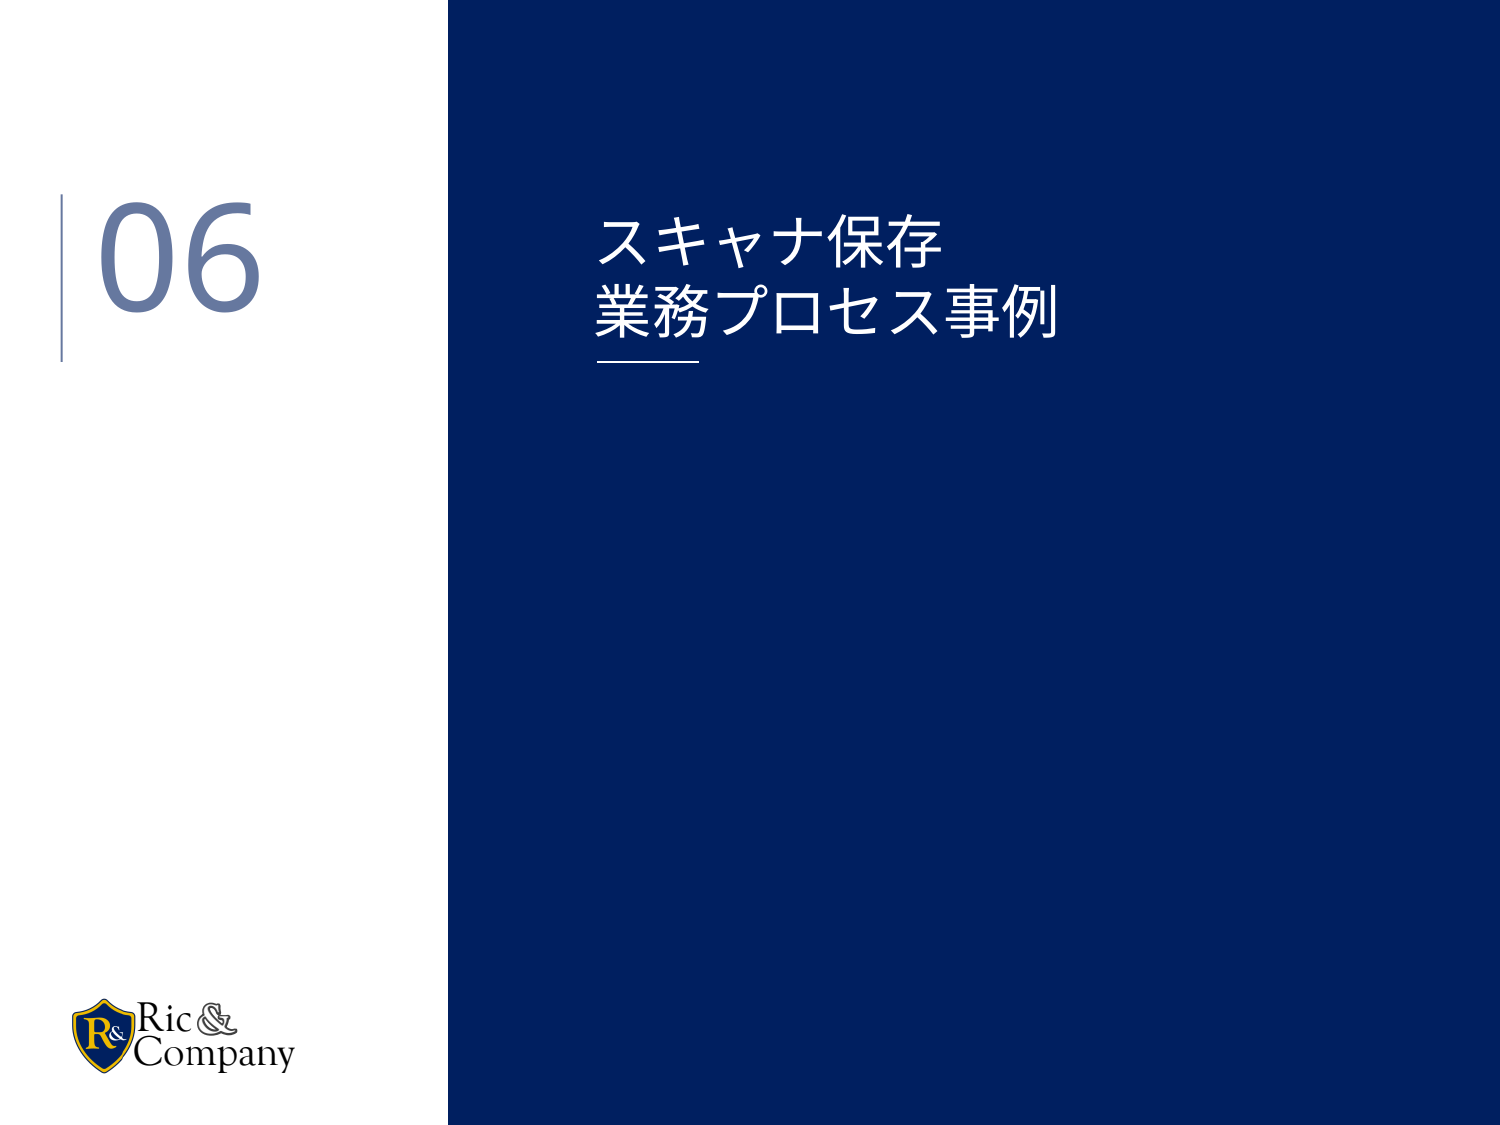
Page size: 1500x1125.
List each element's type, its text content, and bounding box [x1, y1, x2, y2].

text_box スキャナ保存 業務プロセス事例 [579, 106, 1500, 353]
text_box 06 [79, 153, 353, 319]
